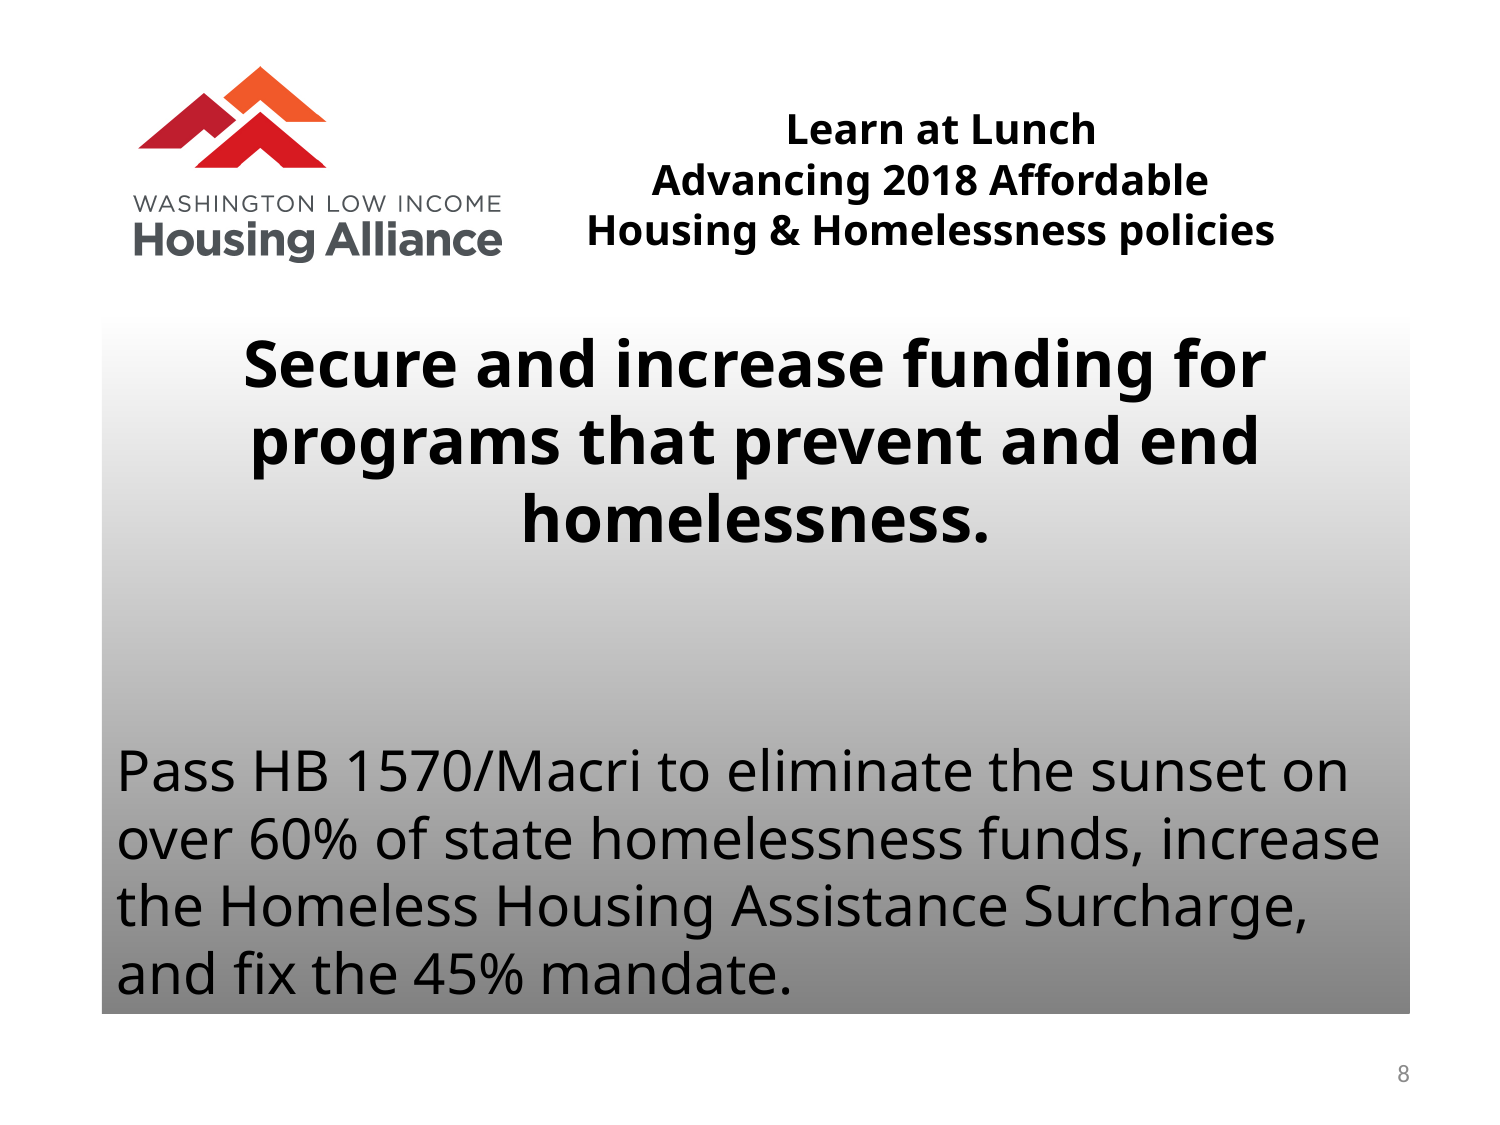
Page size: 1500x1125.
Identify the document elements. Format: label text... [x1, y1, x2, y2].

picture [132, 66, 502, 263]
slide_number 8 [1074, 1042, 1425, 1103]
subtitle Secure and increase funding for programs that prevent and end homelessness. Pass HB 1570/Macri to eliminate the sunset on over 60% of state homelessness funds, increase the Homeless Housing Assistance Surcharge, and fix the 45% mandate. [101, 314, 1410, 1014]
text_box Learn at Lunch Advancing 2018 Affordable Housing & Homelessness policies [535, 95, 1338, 261]
